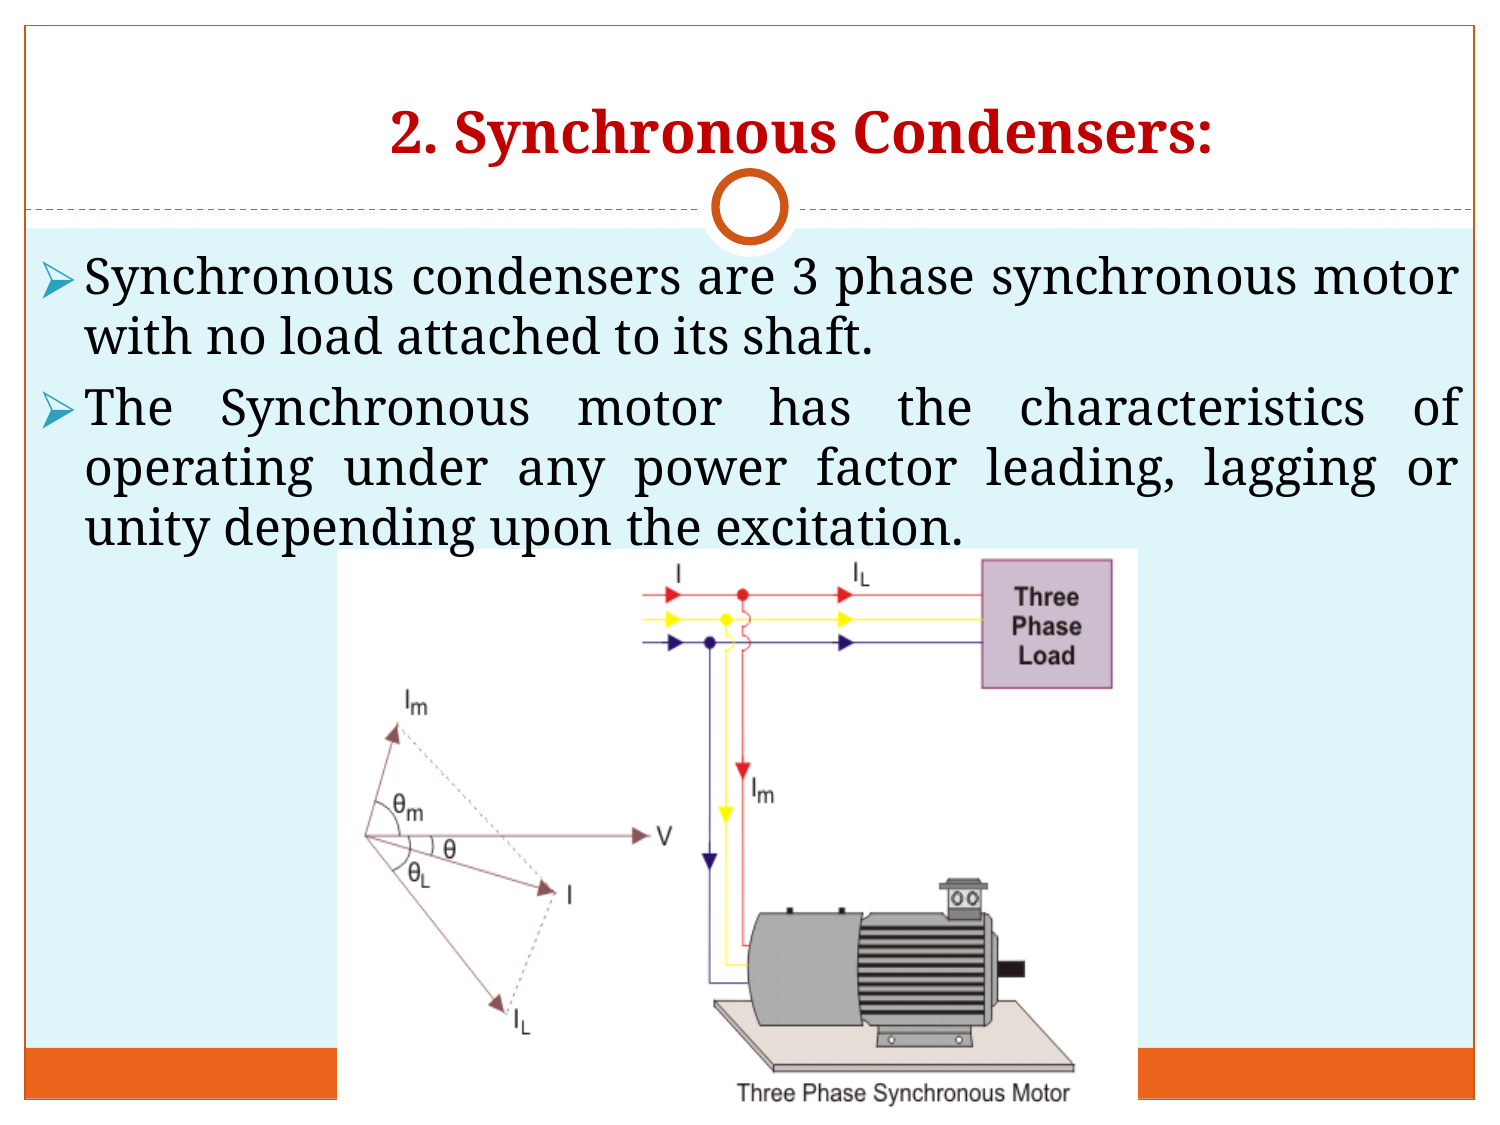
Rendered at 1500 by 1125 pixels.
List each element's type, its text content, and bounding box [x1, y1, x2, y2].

picture [337, 549, 1138, 1113]
text_box 2. Synchronous Condensers: [374, 87, 1271, 173]
list Synchronous condensers are 3 phase synchronous motor with no load attached to its shaft. The Synchronous motor has the characteristics of operating under any power factor leading, lagging or unity depending upon the excitation. [24, 237, 1475, 938]
